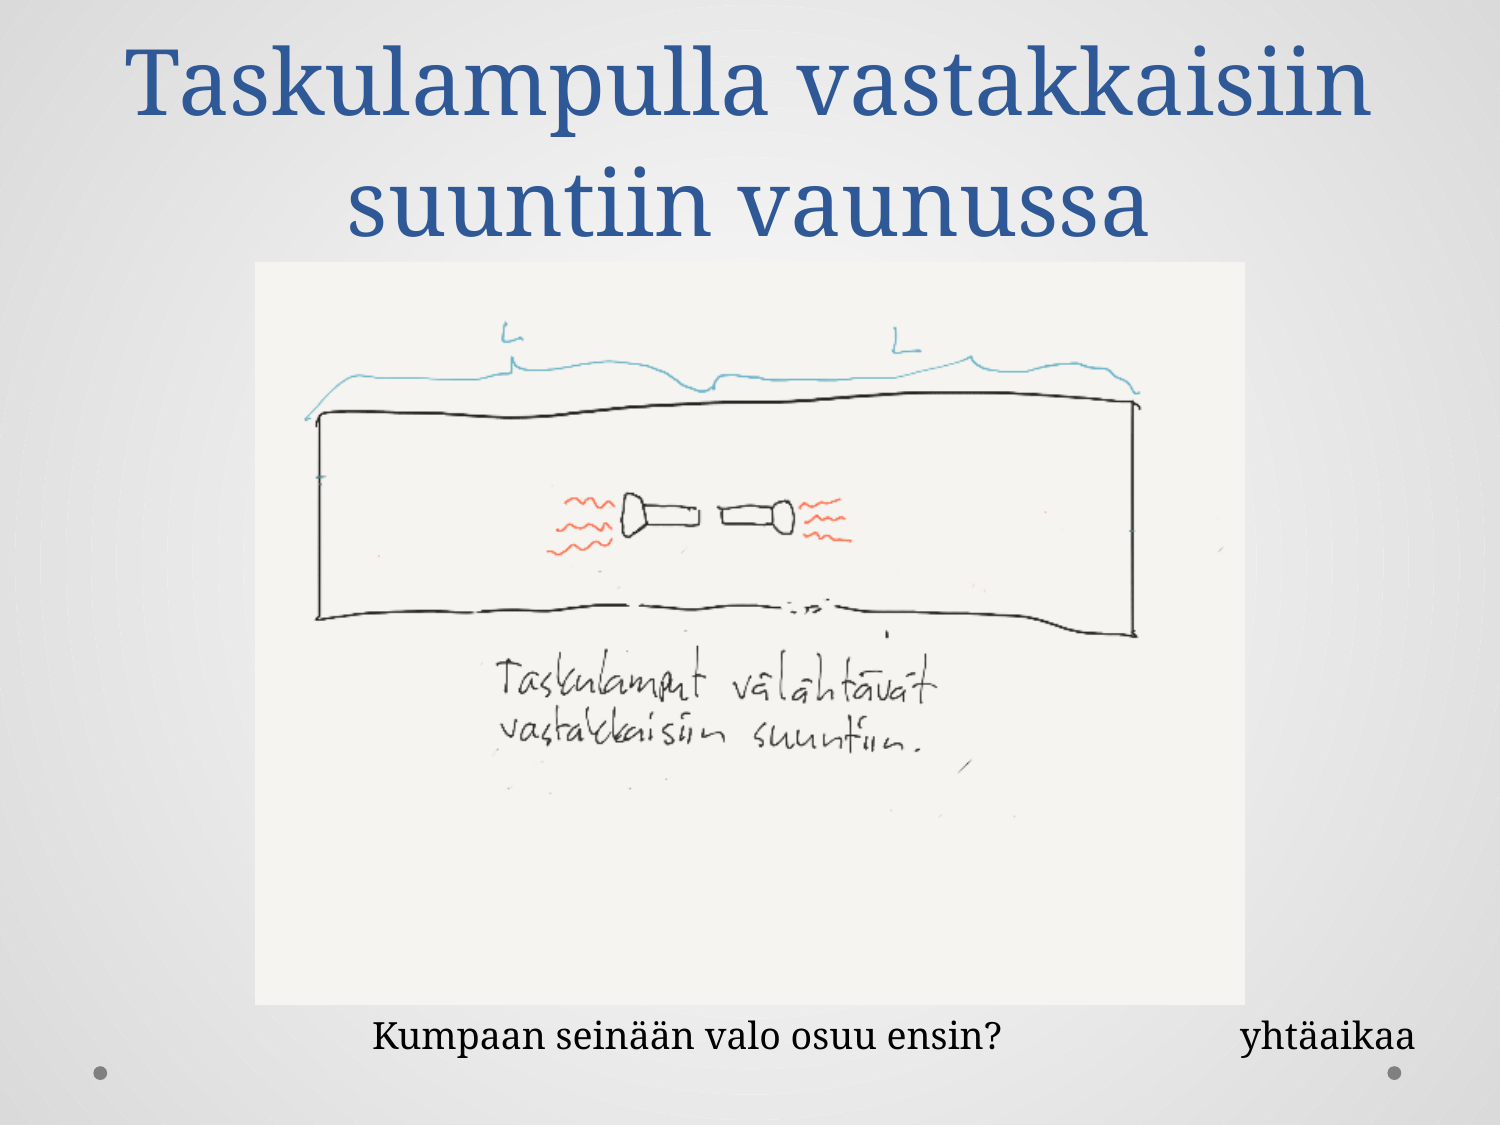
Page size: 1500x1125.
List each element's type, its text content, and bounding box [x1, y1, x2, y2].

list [254, 262, 1246, 1006]
title Taskulampulla vastakkaisiin suuntiin vaunussa [75, 0, 1425, 263]
text_box Kumpaan seinään valo osuu ensin? [357, 1014, 1018, 1065]
text_box yhtäaikaa [1225, 1004, 1432, 1065]
